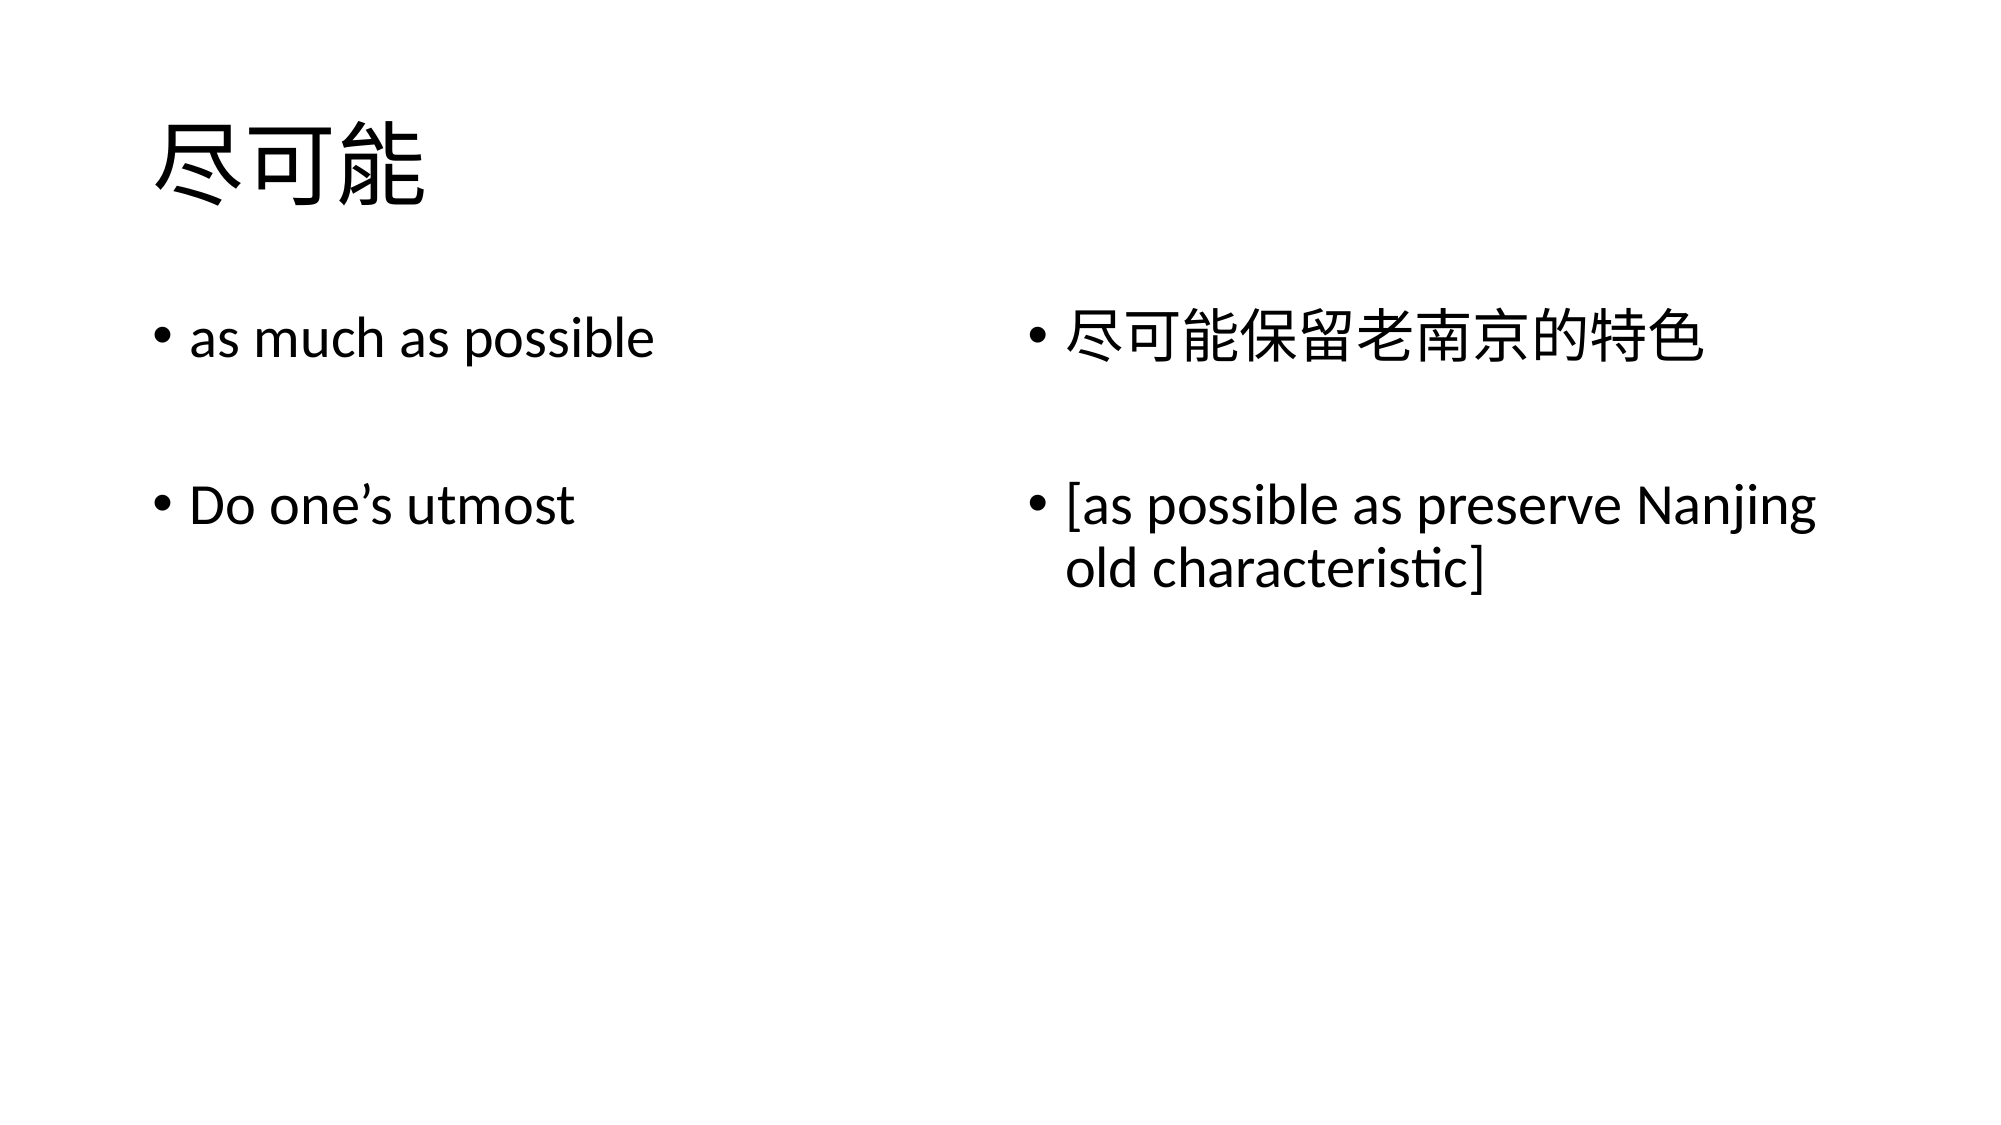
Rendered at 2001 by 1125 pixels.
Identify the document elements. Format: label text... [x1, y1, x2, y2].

title 尽可能 [137, 59, 1863, 278]
list as much as possible Do one’s utmost [137, 299, 988, 1014]
list 尽可能保留老南京的特色 [as possible as preserve Nanjing old characteristic] [1012, 299, 1863, 1014]
